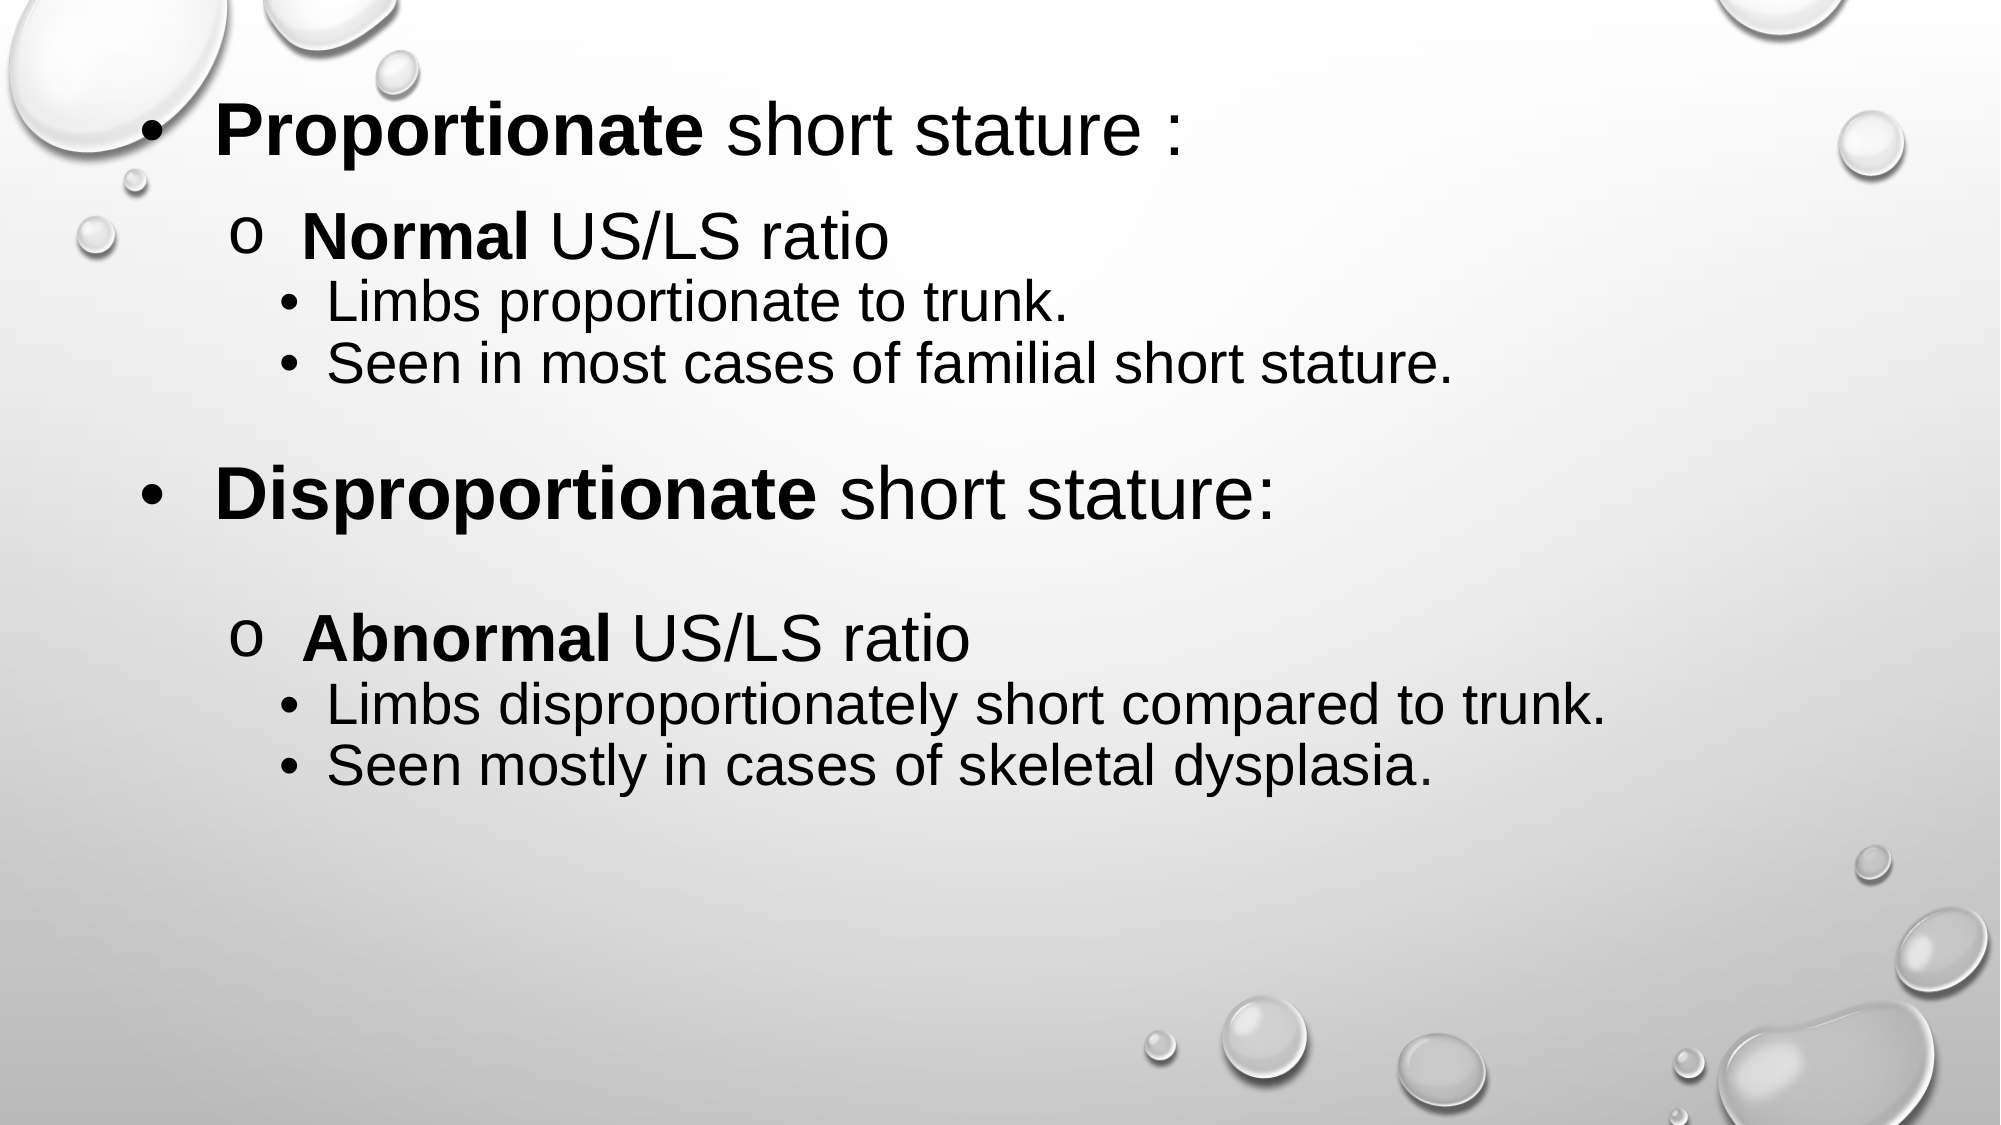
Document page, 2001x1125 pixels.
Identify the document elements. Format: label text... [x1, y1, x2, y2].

text_box Proportionate short stature : Normal US/LS ratio Limbs proportionate to trunk. Seen in most cases of familial short stature. Disproportionate short stature: Abnormal US/LS ratio Limbs disproportionately short compared to trunk. Seen mostly in cases of skeletal dysplasia. [114, 85, 1703, 1113]
picture [0, 0, 2000, 1125]
list [32, 36, 1944, 1064]
